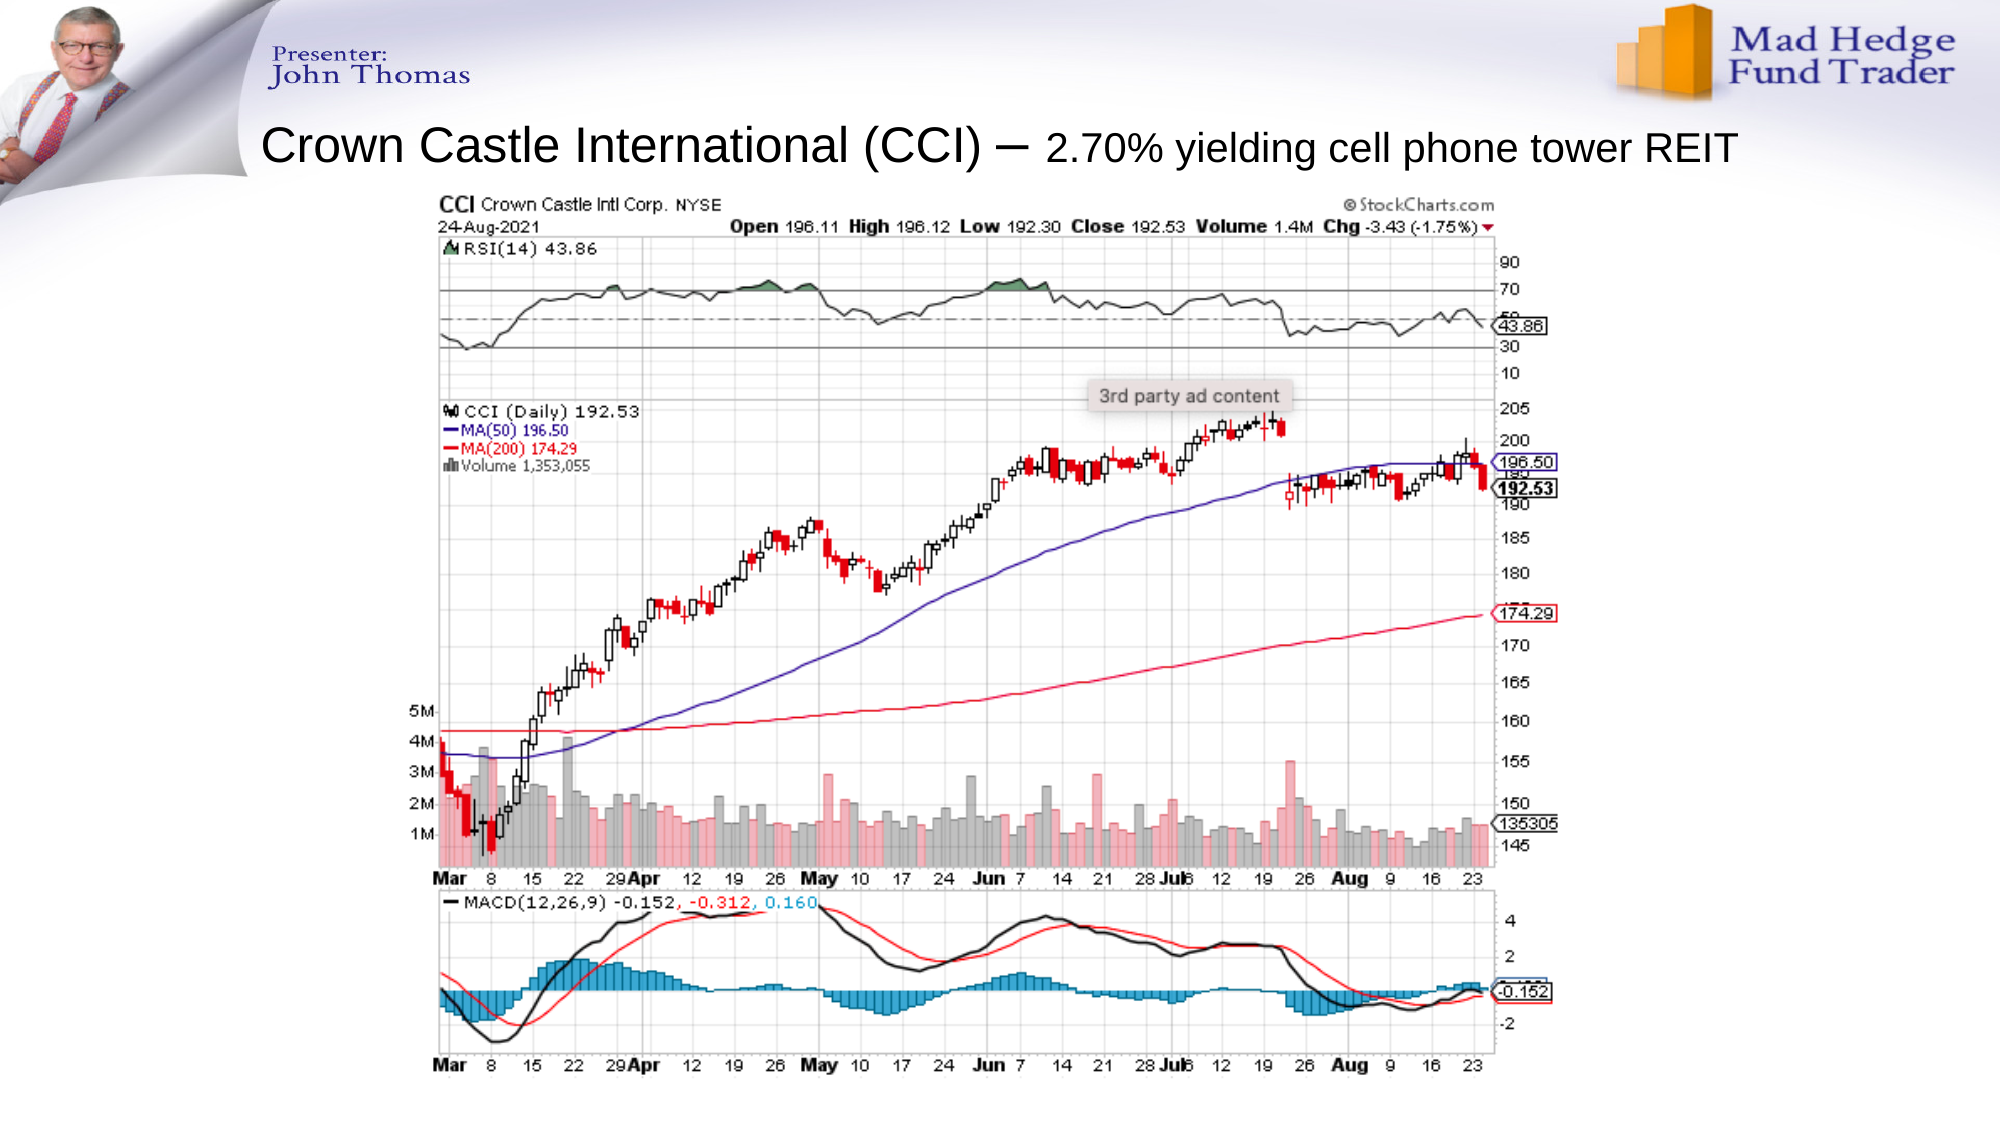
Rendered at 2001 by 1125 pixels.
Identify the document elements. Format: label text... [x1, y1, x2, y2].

picture [0, 0, 2000, 1081]
title Crown Castle International (CCI) – 2.70% yielding cell phone tower REIT [99, 45, 1900, 233]
